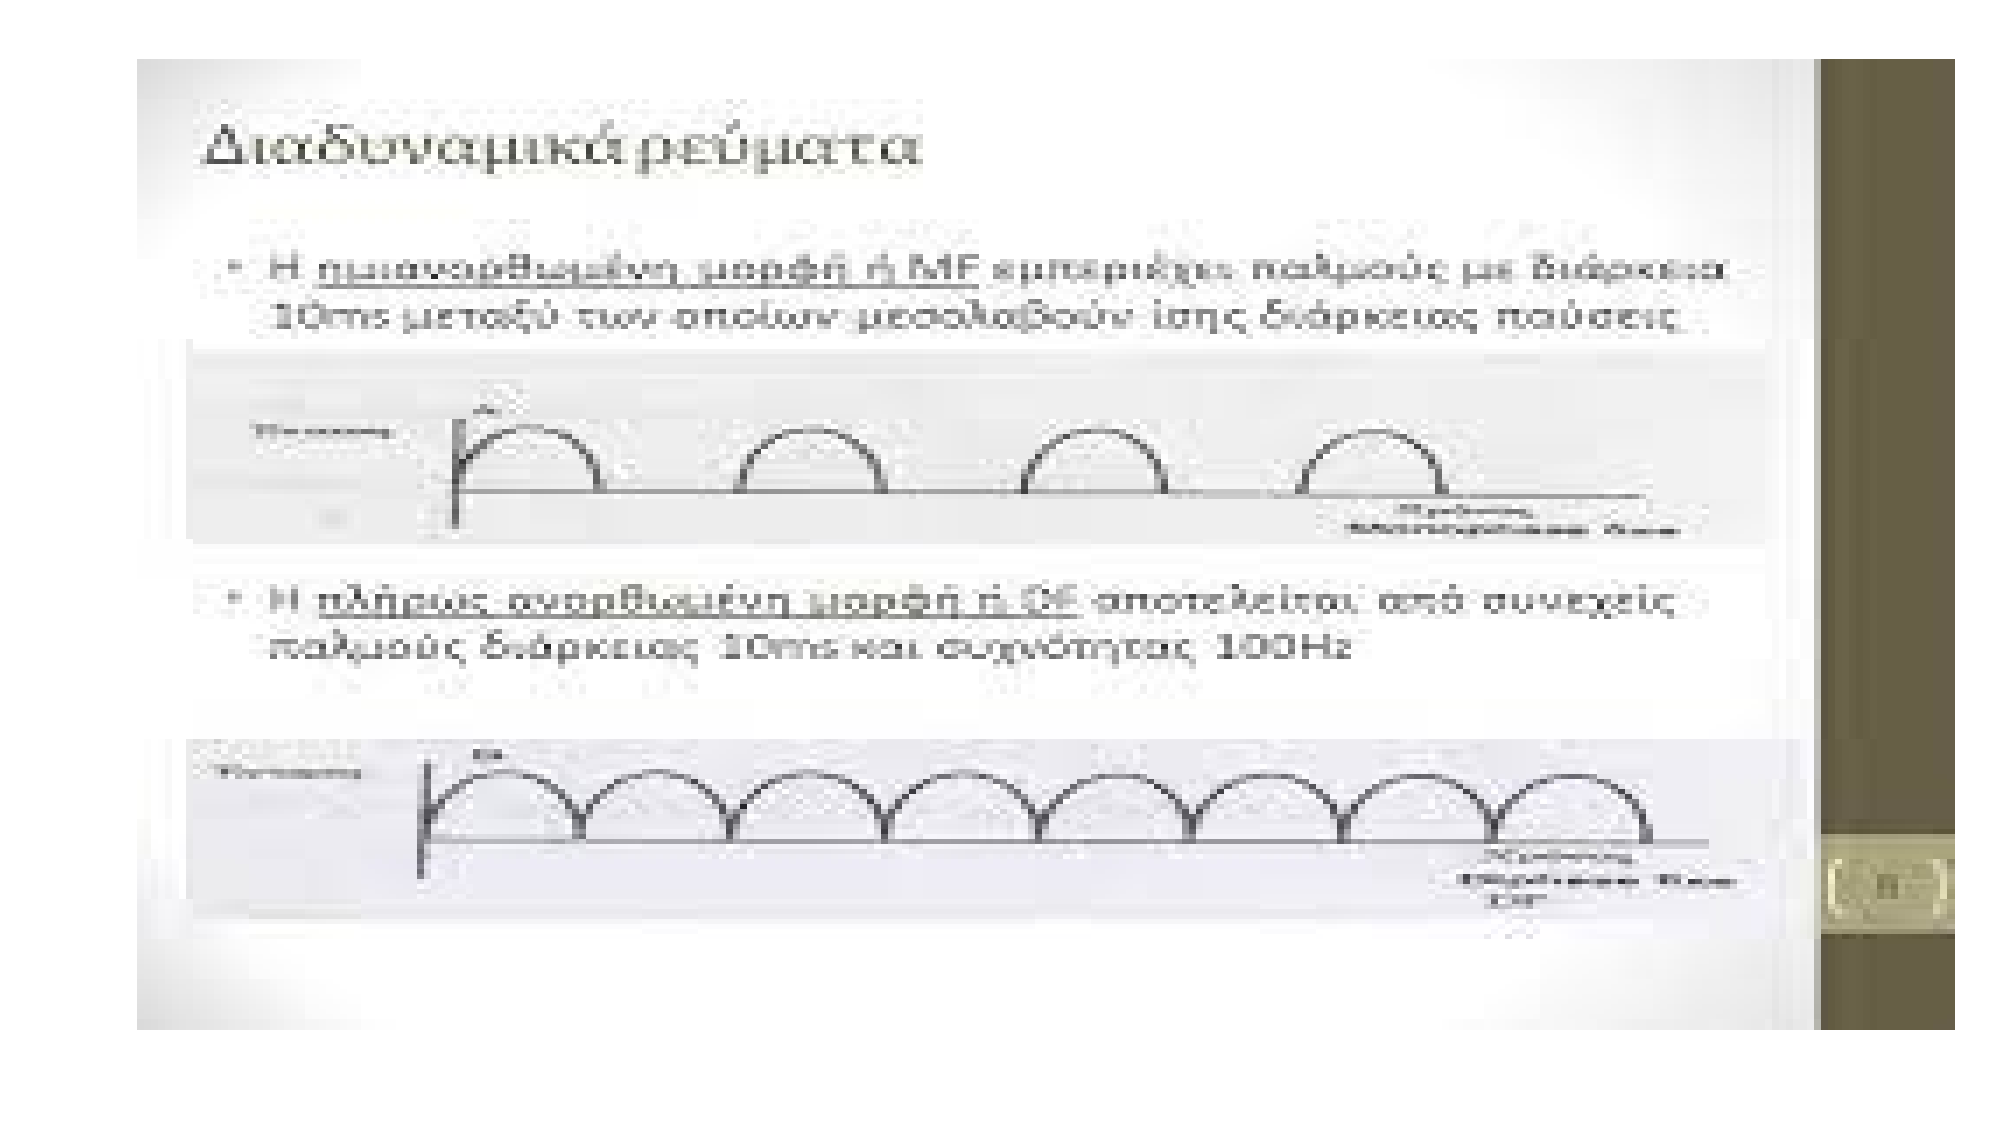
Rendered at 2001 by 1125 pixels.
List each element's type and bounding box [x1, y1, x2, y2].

list [137, 59, 1955, 1030]
